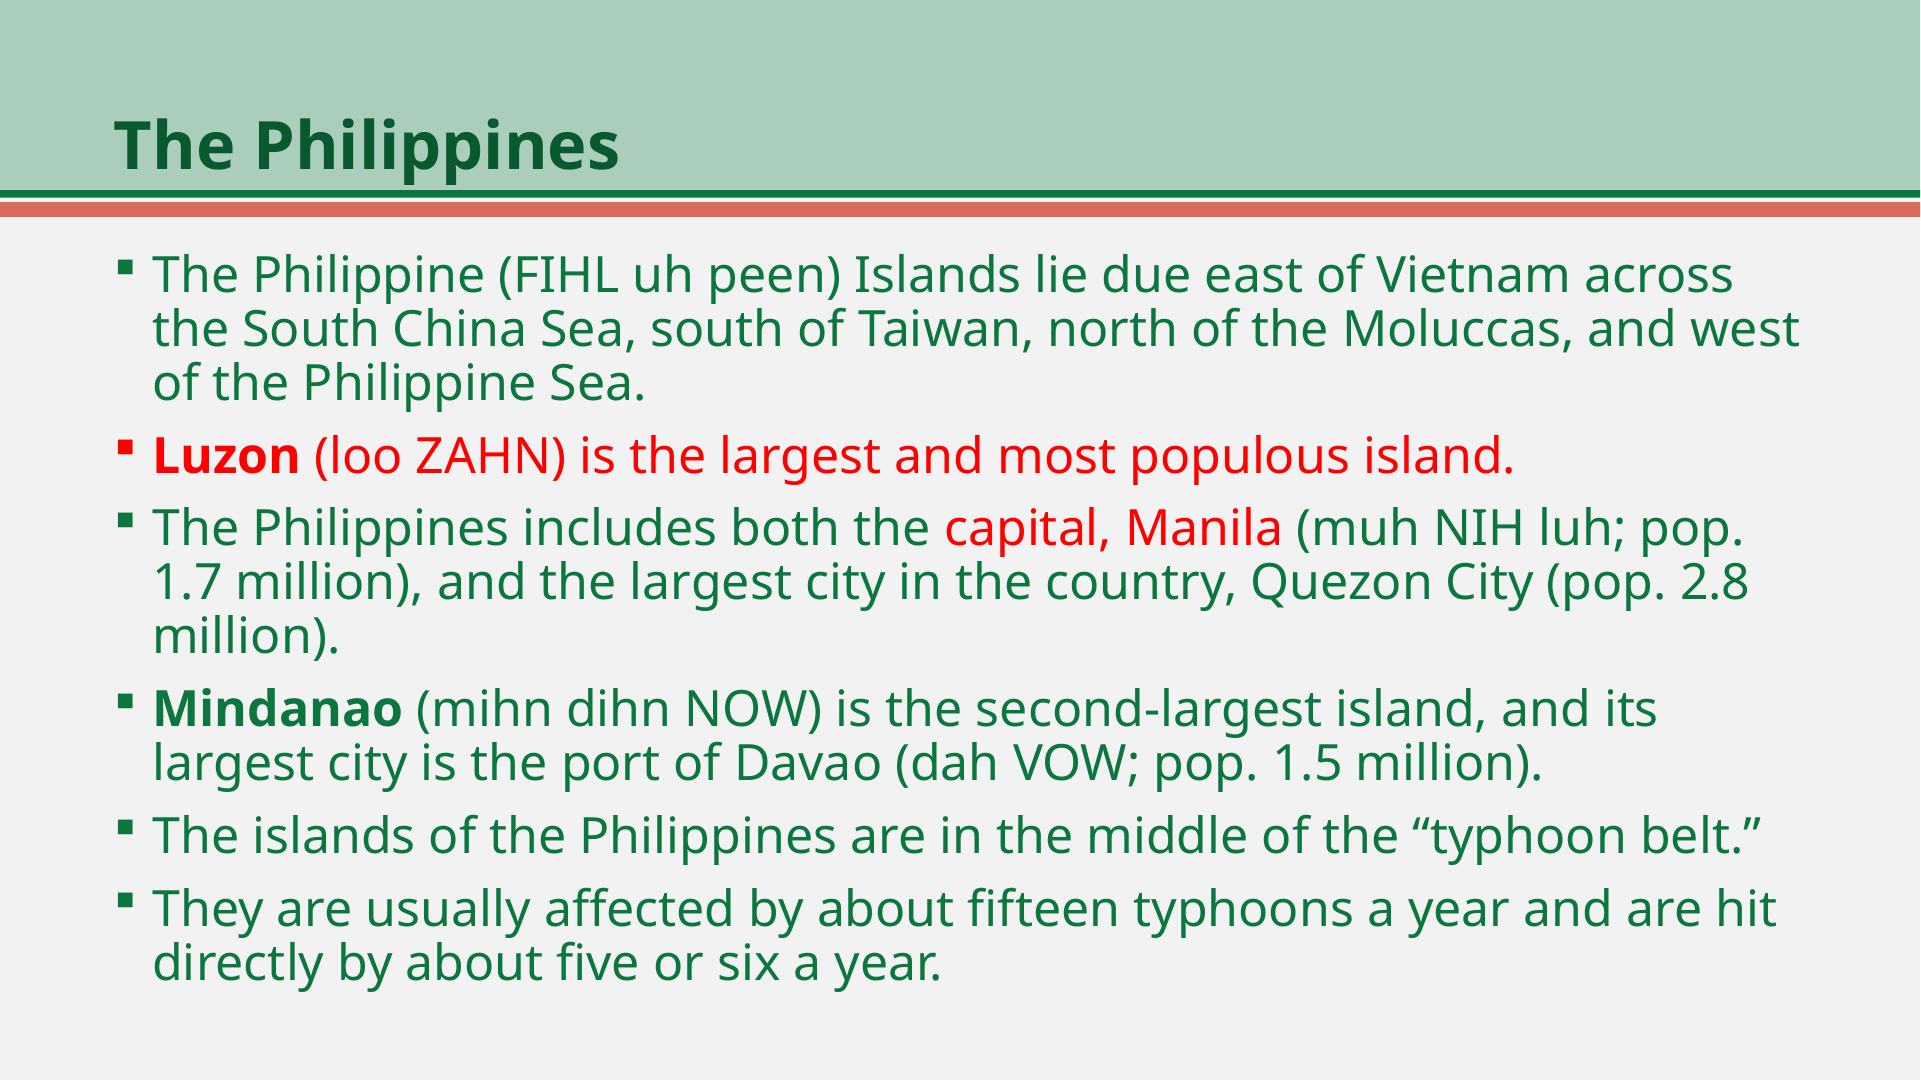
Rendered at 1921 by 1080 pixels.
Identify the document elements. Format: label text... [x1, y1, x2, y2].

title The Philippines [98, 41, 1823, 191]
list The Philippine (FIHL uh peen) Islands lie due east of Vietnam across the South China Sea, south of Taiwan, north of the Moluccas, and west of the Philippine Sea. Luzon (loo ZAHN) is the largest and most populous island. The Philippines includes both the capital, Manila (muh NIH luh; pop. 1.7 million), and the largest city in the country, Quezon City (pop. 2.8 million). Mindanao (mihn dihn NOW) is the second-largest island, and its largest city is the port of Davao (dah VOW; pop. 1.5 million). The islands of the Philippines are in the middle of the “typhoon belt.” They are usually affected by about fifteen typhoons a year and are hit directly by about five or six a year. [98, 241, 1823, 1028]
